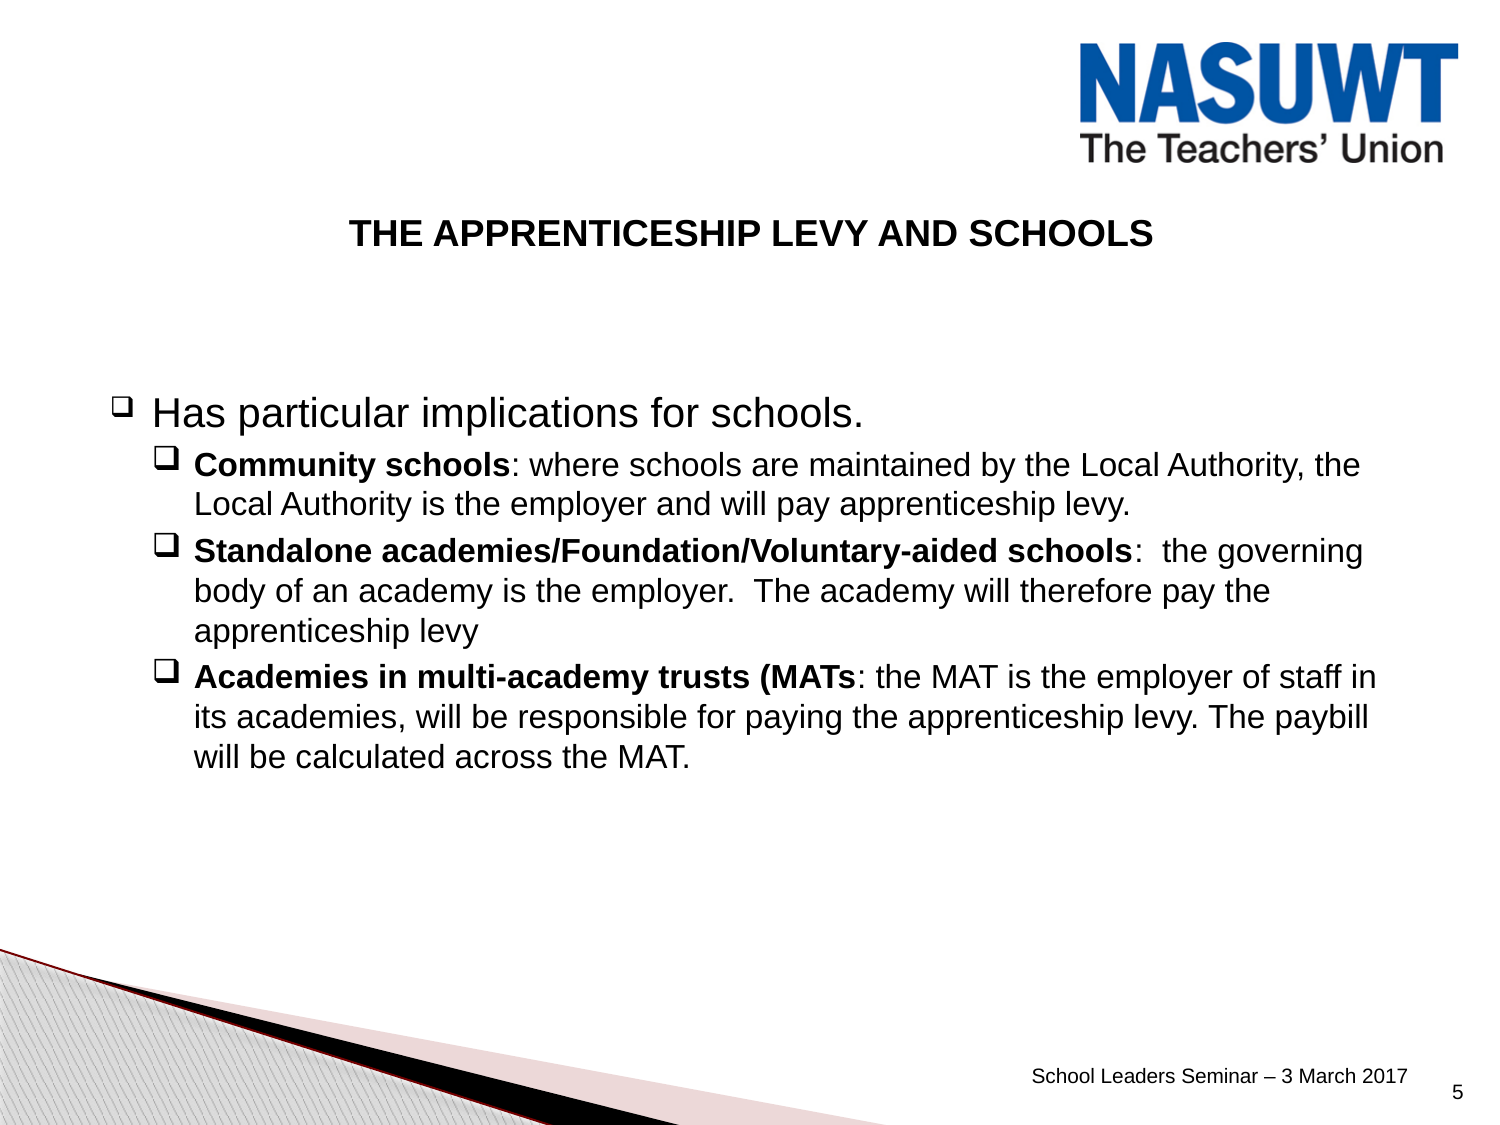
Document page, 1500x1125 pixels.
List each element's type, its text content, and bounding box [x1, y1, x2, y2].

footer School Leaders Seminar – 3 March 2017 [998, 1046, 1424, 1095]
picture [1080, 42, 1459, 163]
list Has particular implications for schools. Community schools: where schools are maintained by the Local Authority, the Local Authority is the employer and will pay apprenticeship levy. Standalone academies/Foundation/Voluntary-aided schools: the governing body of an academy is the employer. The academy will therefore pay the apprenticeship levy Academies in multi-academy trusts (MATs: the MAT is the employer of staff in its academies, will be responsible for paying the apprenticeship levy. The paybill will be calculated across the MAT. [76, 302, 1428, 1046]
slide_number 5 [1418, 1051, 1479, 1112]
title THE APPRENTICESHIP LEVY AND SCHOOLS [76, 137, 1427, 325]
